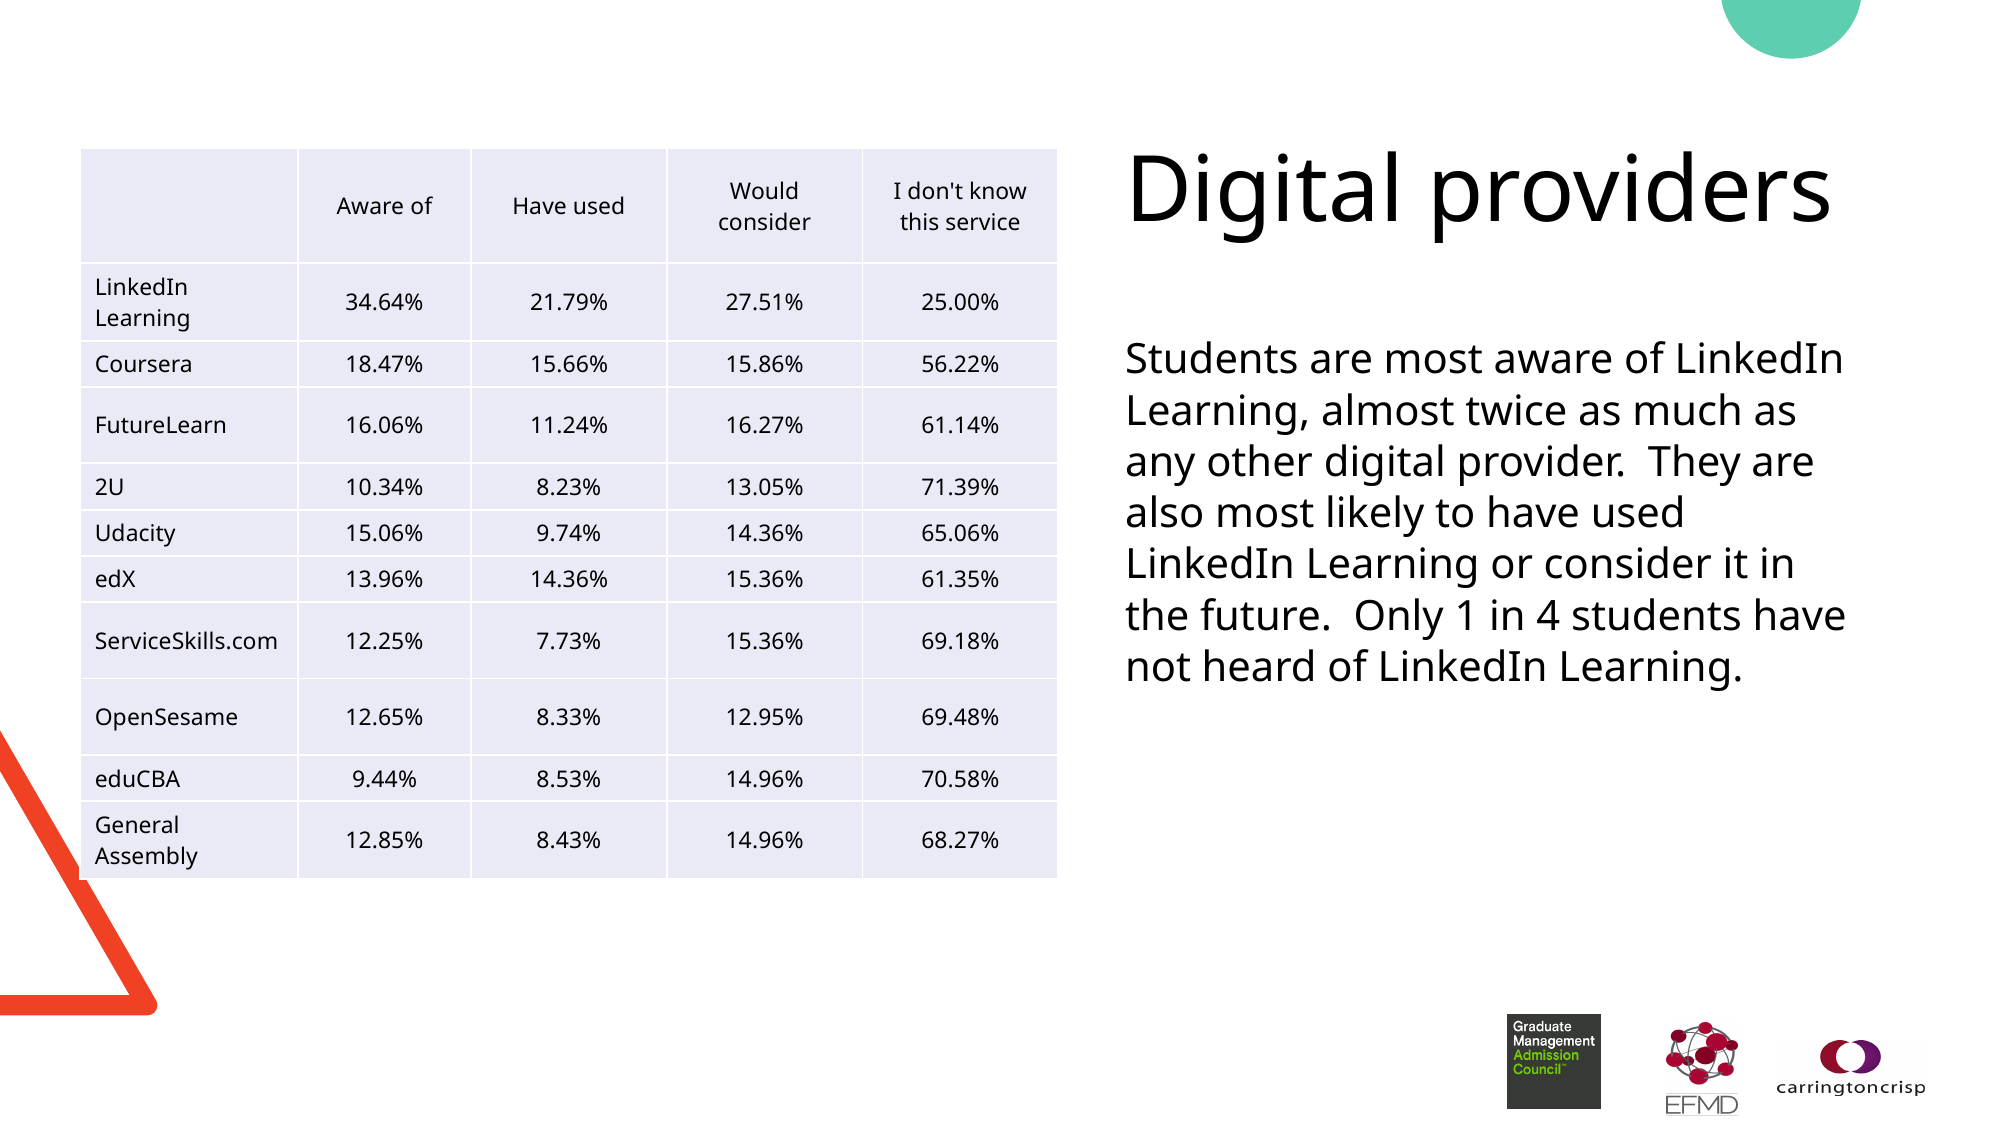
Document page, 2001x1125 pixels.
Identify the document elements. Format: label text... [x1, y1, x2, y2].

table_cell 12.65% [299, 679, 470, 754]
table_cell 12.95% [668, 679, 862, 754]
table_cell 25.00% [863, 264, 1057, 340]
table_cell 7.73% [472, 603, 666, 678]
table_cell 13.96% [299, 557, 470, 601]
table_cell 9.44% [299, 756, 470, 800]
table_cell 61.14% [863, 388, 1057, 462]
table_cell 27.51% [668, 264, 862, 340]
table_cell 15.86% [668, 342, 862, 386]
table_cell 15.36% [668, 603, 862, 678]
table_cell 12.25% [299, 603, 470, 678]
table_header Aware of [299, 149, 470, 262]
table_cell 8.53% [472, 756, 666, 800]
table_cell 14.96% [668, 756, 862, 800]
table_cell LinkedIn Learning [81, 264, 297, 340]
table_cell eduCBA [81, 756, 297, 800]
table_cell 9.74% [472, 511, 666, 555]
table_cell 15.36% [668, 557, 862, 601]
table_cell Coursera [81, 342, 297, 386]
table_cell 70.58% [863, 756, 1057, 800]
table_header Would consider [668, 149, 862, 262]
table_cell 14.36% [472, 557, 666, 601]
picture [1507, 1014, 1601, 1109]
picture [1666, 1022, 1738, 1116]
table_cell ServiceSkills.com [81, 603, 297, 678]
table_cell 65.06% [863, 511, 1057, 555]
table_cell 68.27% [863, 802, 1057, 878]
table_cell 69.18% [863, 603, 1057, 678]
table_cell 13.05% [668, 464, 862, 509]
table_cell FutureLearn [81, 388, 297, 462]
picture [1777, 1040, 1925, 1096]
table_cell Udacity [81, 511, 297, 555]
title Digital providers [1110, 78, 1863, 297]
table_cell 10.34% [299, 464, 470, 509]
table_cell 21.79% [472, 264, 666, 340]
table_cell 14.36% [668, 511, 862, 555]
table_cell 14.96% [668, 802, 862, 878]
table_header Have used [472, 149, 666, 262]
table_header [81, 149, 297, 262]
table_cell General Assembly [81, 802, 297, 878]
table_cell 18.47% [299, 342, 470, 386]
table_cell 69.48% [863, 679, 1057, 754]
table_cell edX [81, 557, 297, 601]
table_cell 34.64% [299, 264, 470, 340]
table_cell 8.33% [472, 679, 666, 754]
table_cell 56.22% [863, 342, 1057, 386]
table_cell 16.06% [299, 388, 470, 462]
table_cell 16.27% [668, 388, 862, 462]
table_header I don't know this service [863, 149, 1057, 262]
table_cell 11.24% [472, 388, 666, 462]
table_cell 15.06% [299, 511, 470, 555]
table_cell OpenSesame [81, 679, 297, 754]
table_cell 2U [81, 464, 297, 509]
text_box Students are most aware of LinkedIn Learning, almost twice as much as any other digital provider. They are also most likely to have used LinkedIn Learning or consider it in the future. Only 1 in 4 students have not heard of LinkedIn Learning. [1109, 325, 1863, 1014]
table_cell 12.85% [299, 802, 470, 878]
table_cell 8.43% [472, 802, 666, 878]
table_cell 71.39% [863, 464, 1057, 509]
table_cell 8.23% [472, 464, 666, 509]
table_cell 61.35% [863, 557, 1057, 601]
table_cell 15.66% [472, 342, 666, 386]
